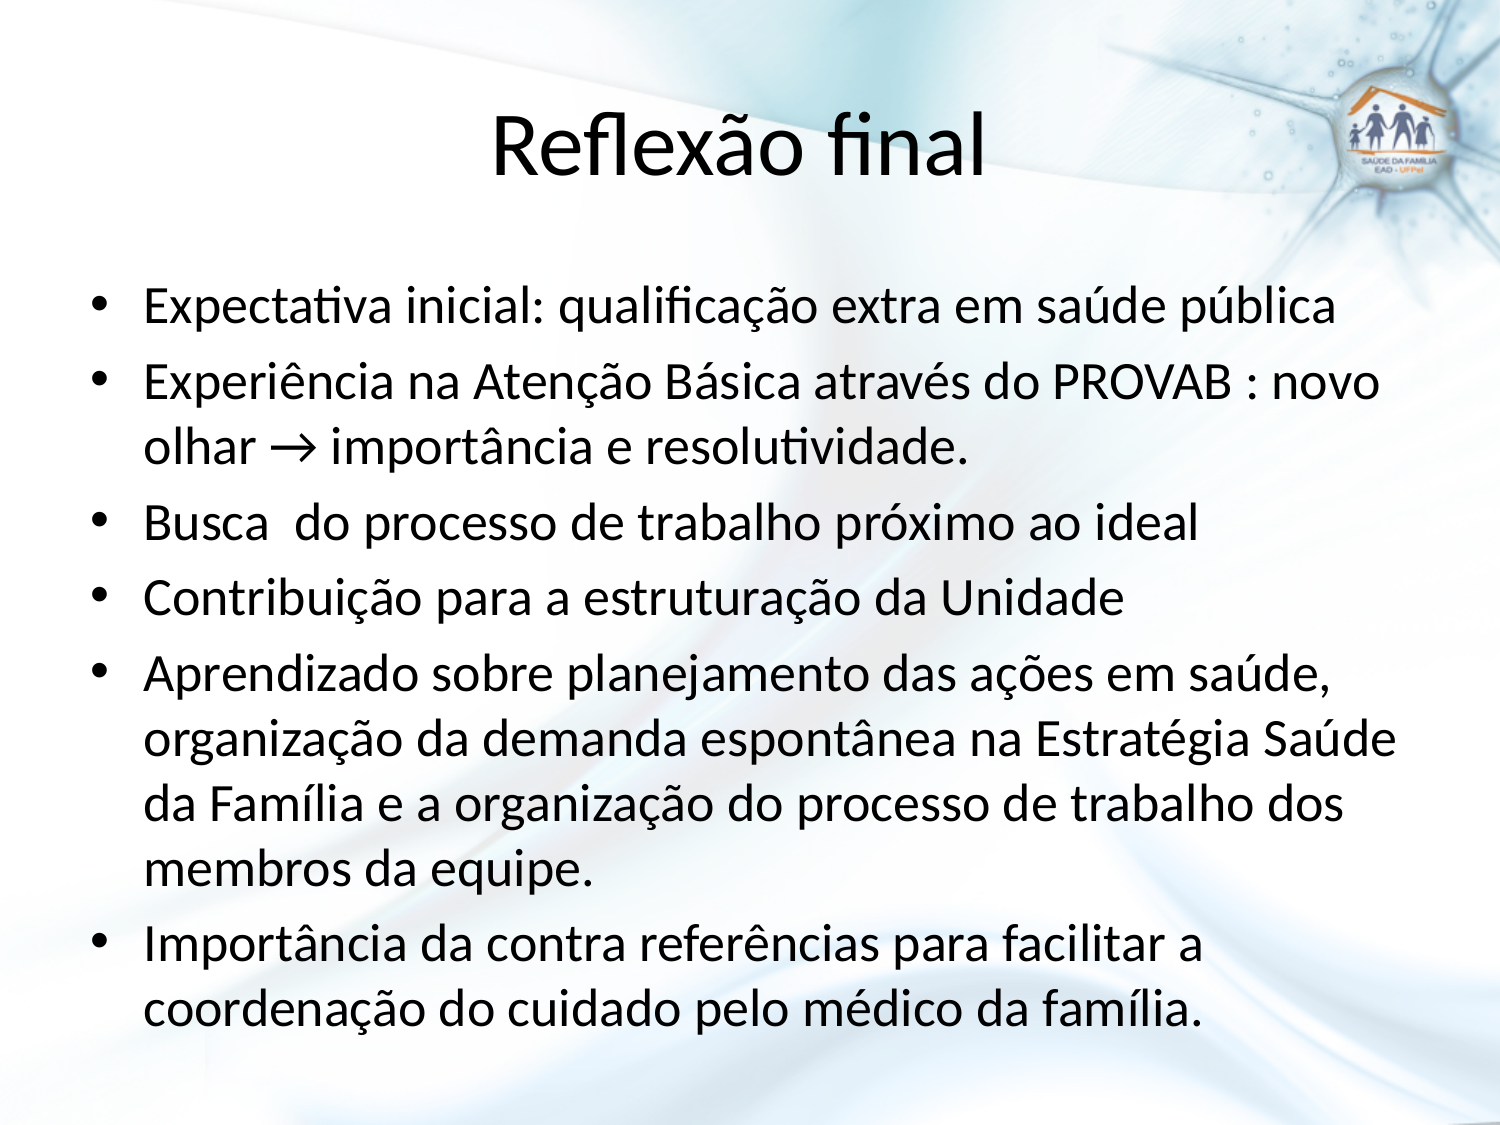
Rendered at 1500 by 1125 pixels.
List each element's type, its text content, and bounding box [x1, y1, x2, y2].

title Reflexão final [75, 45, 1425, 233]
list Expectativa inicial: qualificação extra em saúde pública Experiência na Atenção Básica através do PROVAB : novo olhar → importância e resolutividade. Busca do processo de trabalho próximo ao ideal Contribuição para a estruturação da Unidade Aprendizado sobre planejamento das ações em saúde, organização da demanda espontânea na Estratégia Saúde da Família e a organização do processo de trabalho dos membros da equipe. Importância da contra referências para facilitar a coordenação do cuidado pelo médico da família. [75, 262, 1425, 1059]
title Metas e Resultados [0, 0, 1500, 1125]
